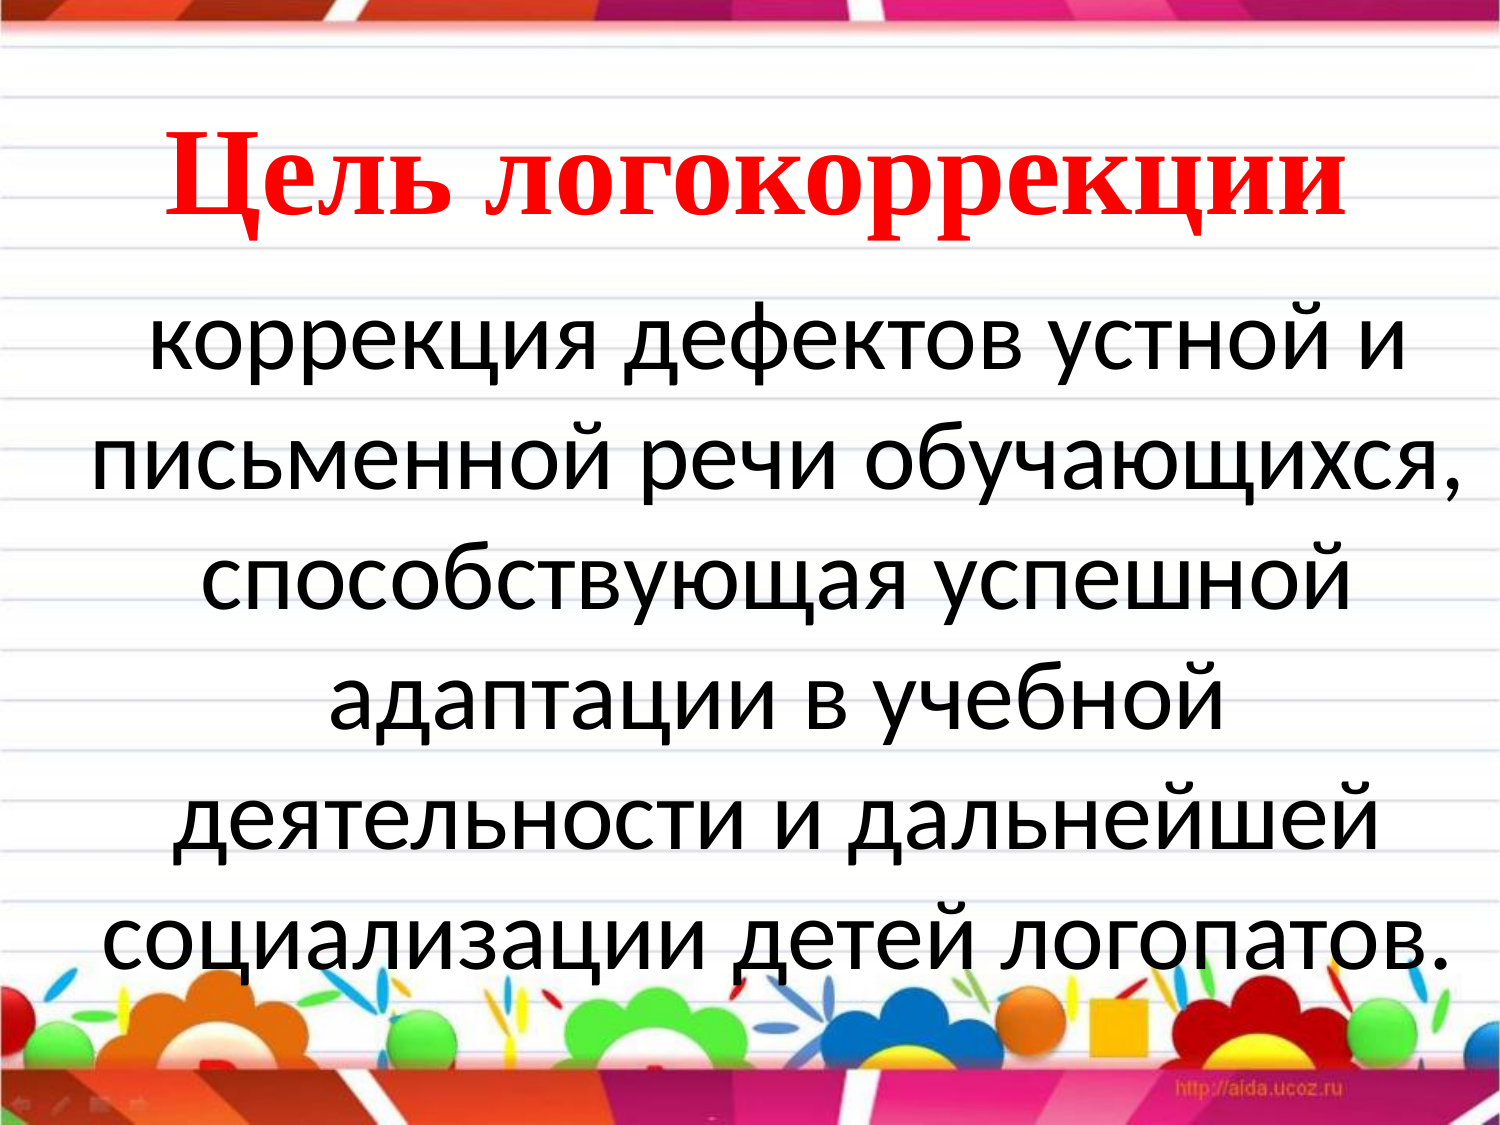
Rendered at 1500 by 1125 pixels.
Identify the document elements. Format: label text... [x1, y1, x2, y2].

list коррекция дефектов устной и письменной речи обучающихся, способствующая успешной адаптации в учебной деятельности и дальнейшей социализации детей логопатов. [0, 262, 1500, 1006]
title Цель логокоррекции [81, 70, 1433, 259]
picture [0, 0, 1500, 262]
picture [0, 1006, 1500, 1125]
